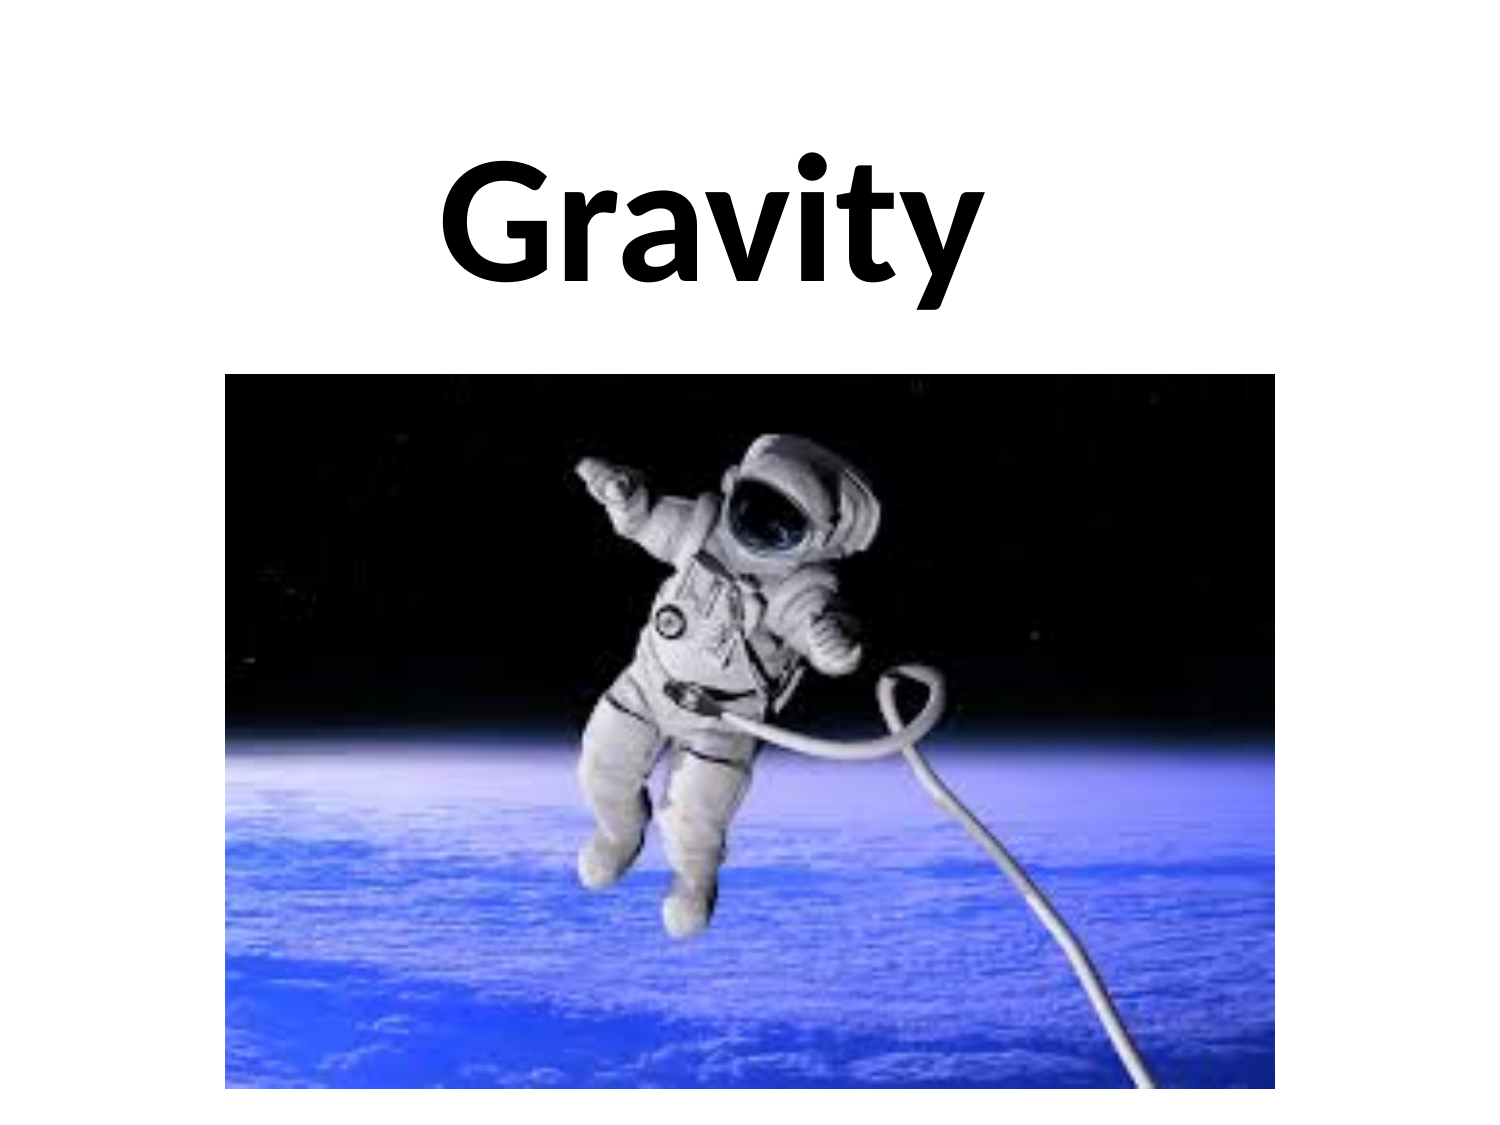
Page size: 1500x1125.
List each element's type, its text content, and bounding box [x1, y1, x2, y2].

title Gravity [75, 87, 1350, 329]
picture [224, 374, 1276, 1090]
